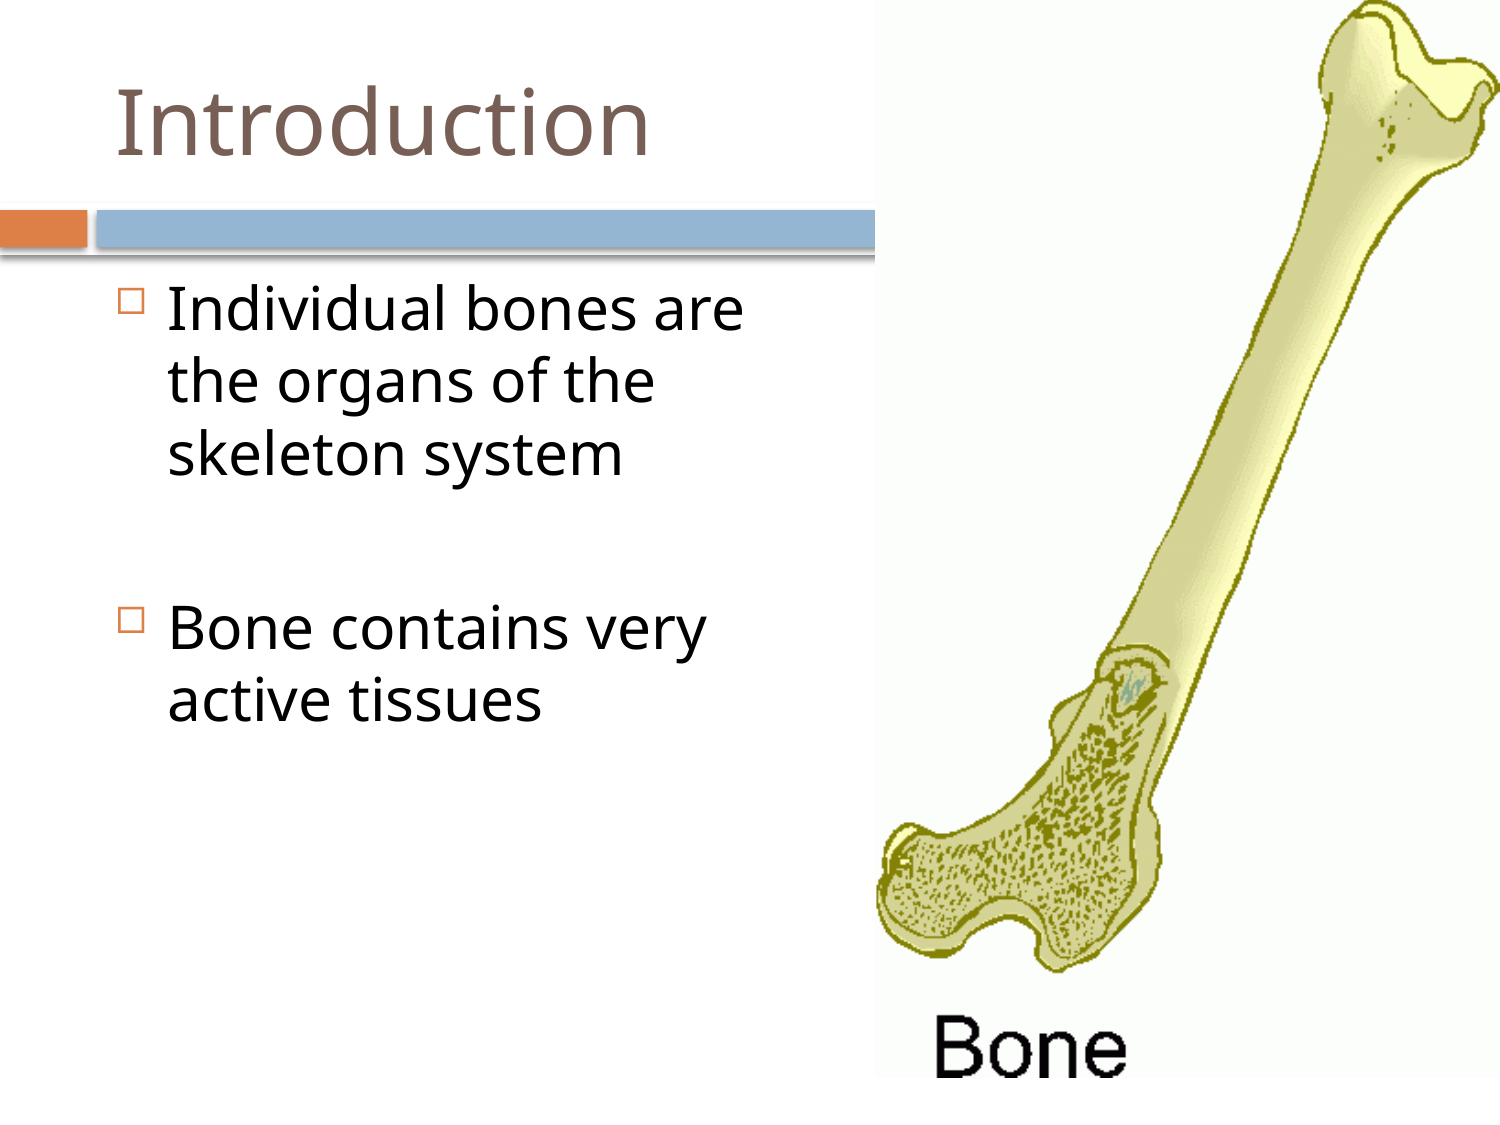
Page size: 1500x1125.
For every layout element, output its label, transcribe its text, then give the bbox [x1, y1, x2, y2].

list Individual bones are the organs of the skeleton system Bone contains very active tissues [100, 262, 863, 1125]
title Introduction [100, 37, 868, 200]
picture [874, 0, 1500, 1078]
